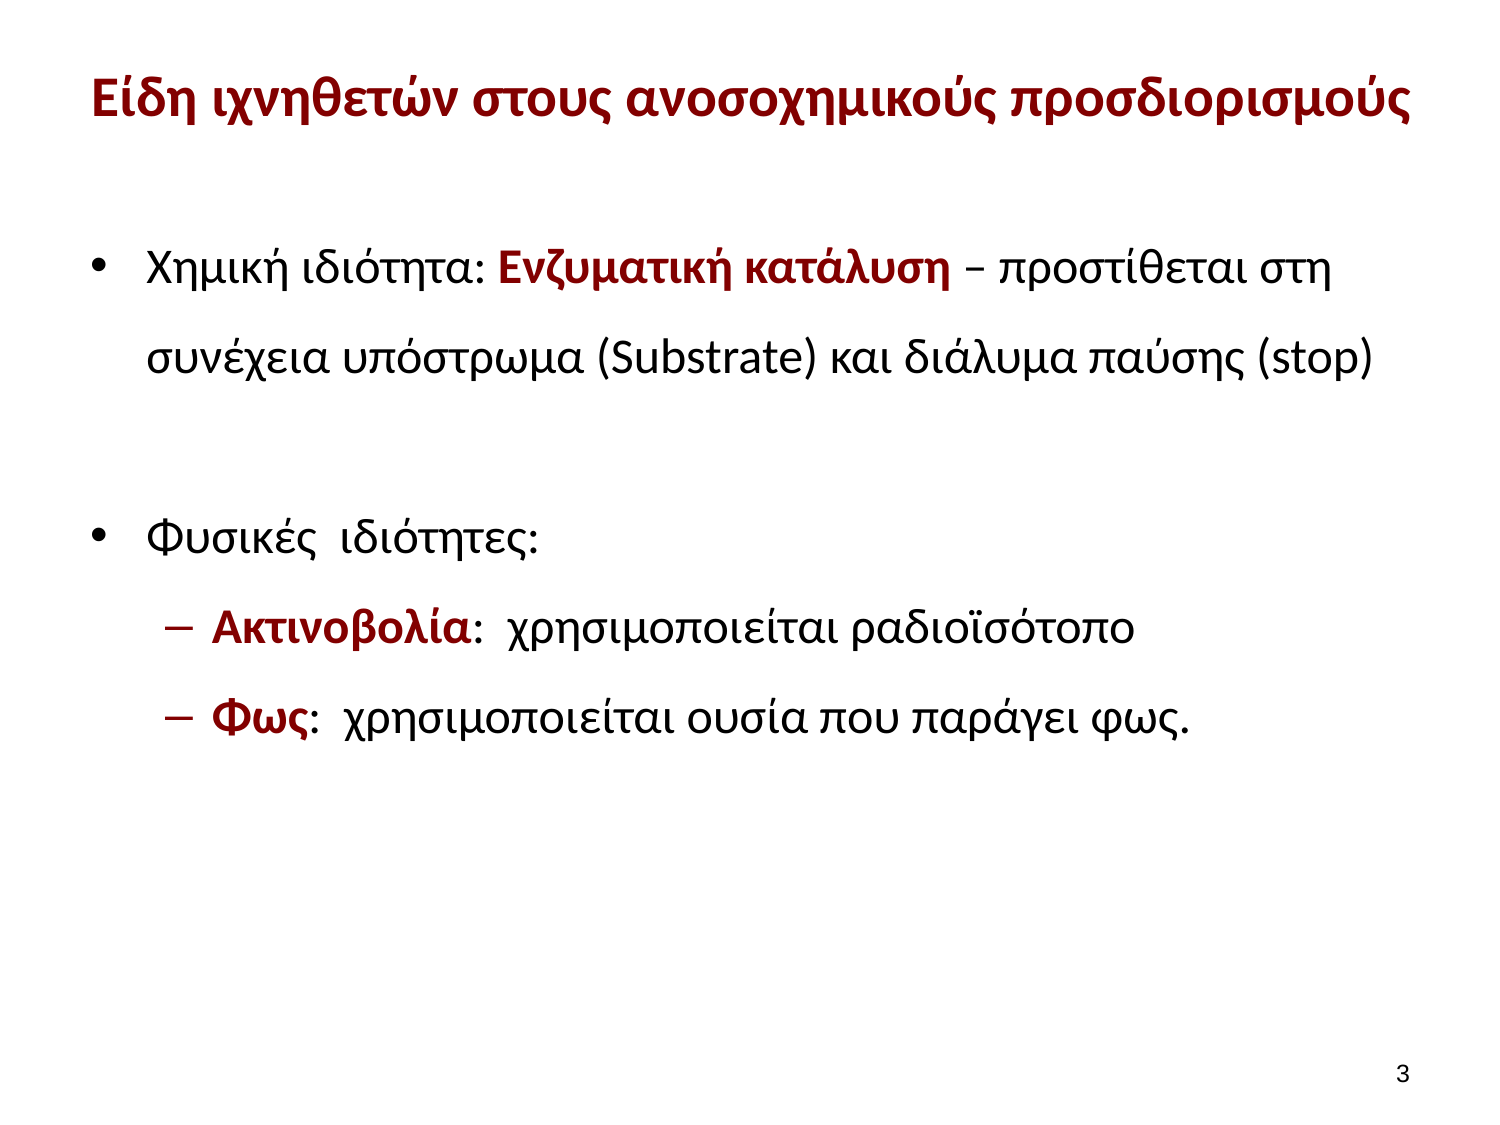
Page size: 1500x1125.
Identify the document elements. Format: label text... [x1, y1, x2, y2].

title Είδη ιχνηθετών στους ανοσοχημικούς προσδιορισμούς [76, 19, 1427, 169]
slide_number 2 [1074, 1042, 1425, 1103]
list Χημική ιδιότητα: Ενζυματική κατάλυση – προστίθεται στη συνέχεια υπόστρωμα (Substrate) και διάλυμα παύσης (stop) Φυσικές ιδιότητες: Aκτινοβολία: χρησιμοποιείται ραδιοϊσότοπο Φως: χρησιμοποιείται ουσία που παράγει φως. [75, 196, 1425, 1024]
